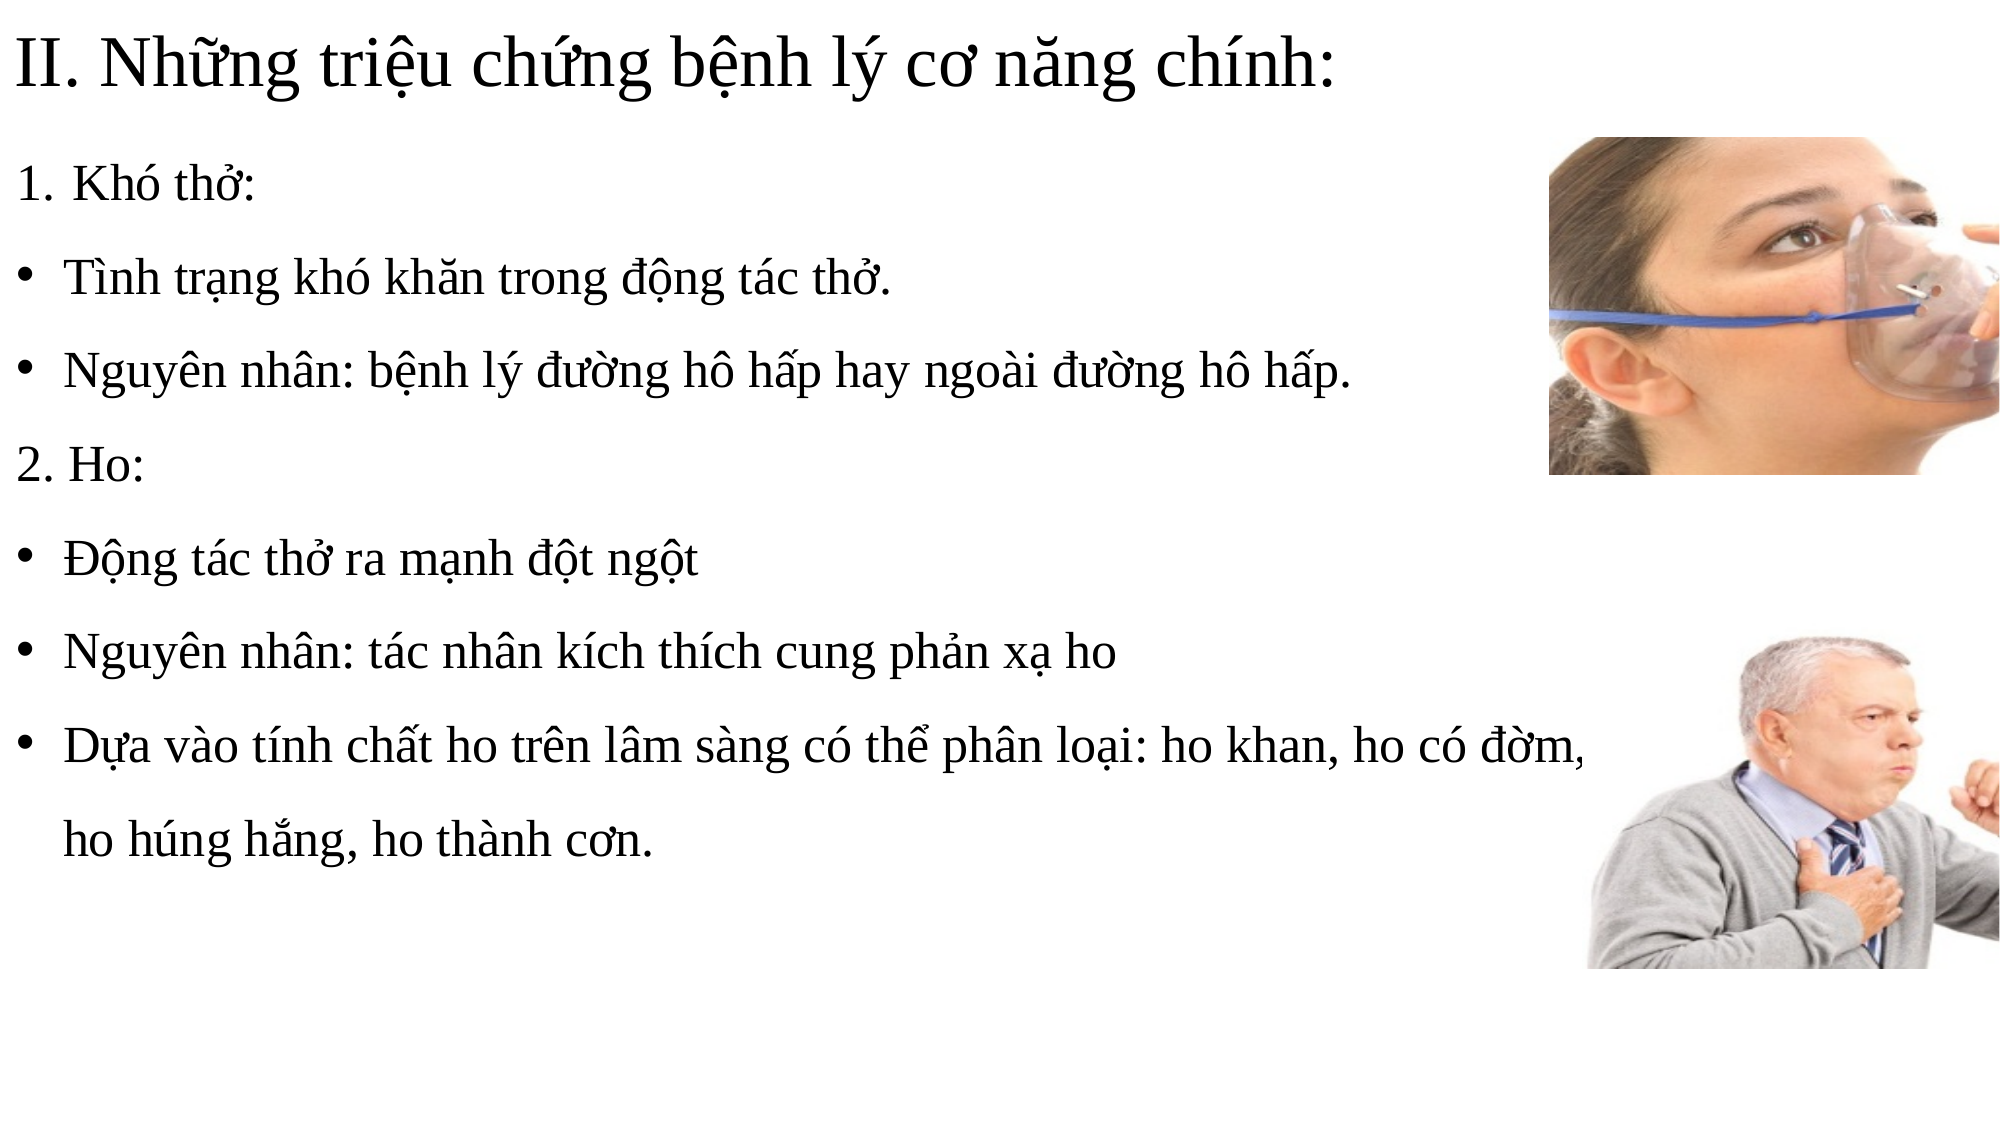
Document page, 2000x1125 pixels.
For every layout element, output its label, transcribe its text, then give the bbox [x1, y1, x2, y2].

text_box Khó thở: Tình trạng khó khăn trong động tác thở. Nguyên nhân: bệnh lý đường hô hấp hay ngoài đường hô hấp. 2. Ho: Động tác thở ra mạnh đột ngột Nguyên nhân: tác nhân kích thích cung phản xạ ho Dựa vào tính chất ho trên lâm sàng có thể phân loại: ho khan, ho có đờm, ho húng hắng, ho thành cơn. [1, 109, 1652, 875]
picture [1549, 137, 2000, 476]
picture [1582, 612, 2000, 970]
text_box II. Những triệu chứng bệnh lý cơ năng chính: [0, 6, 1983, 109]
